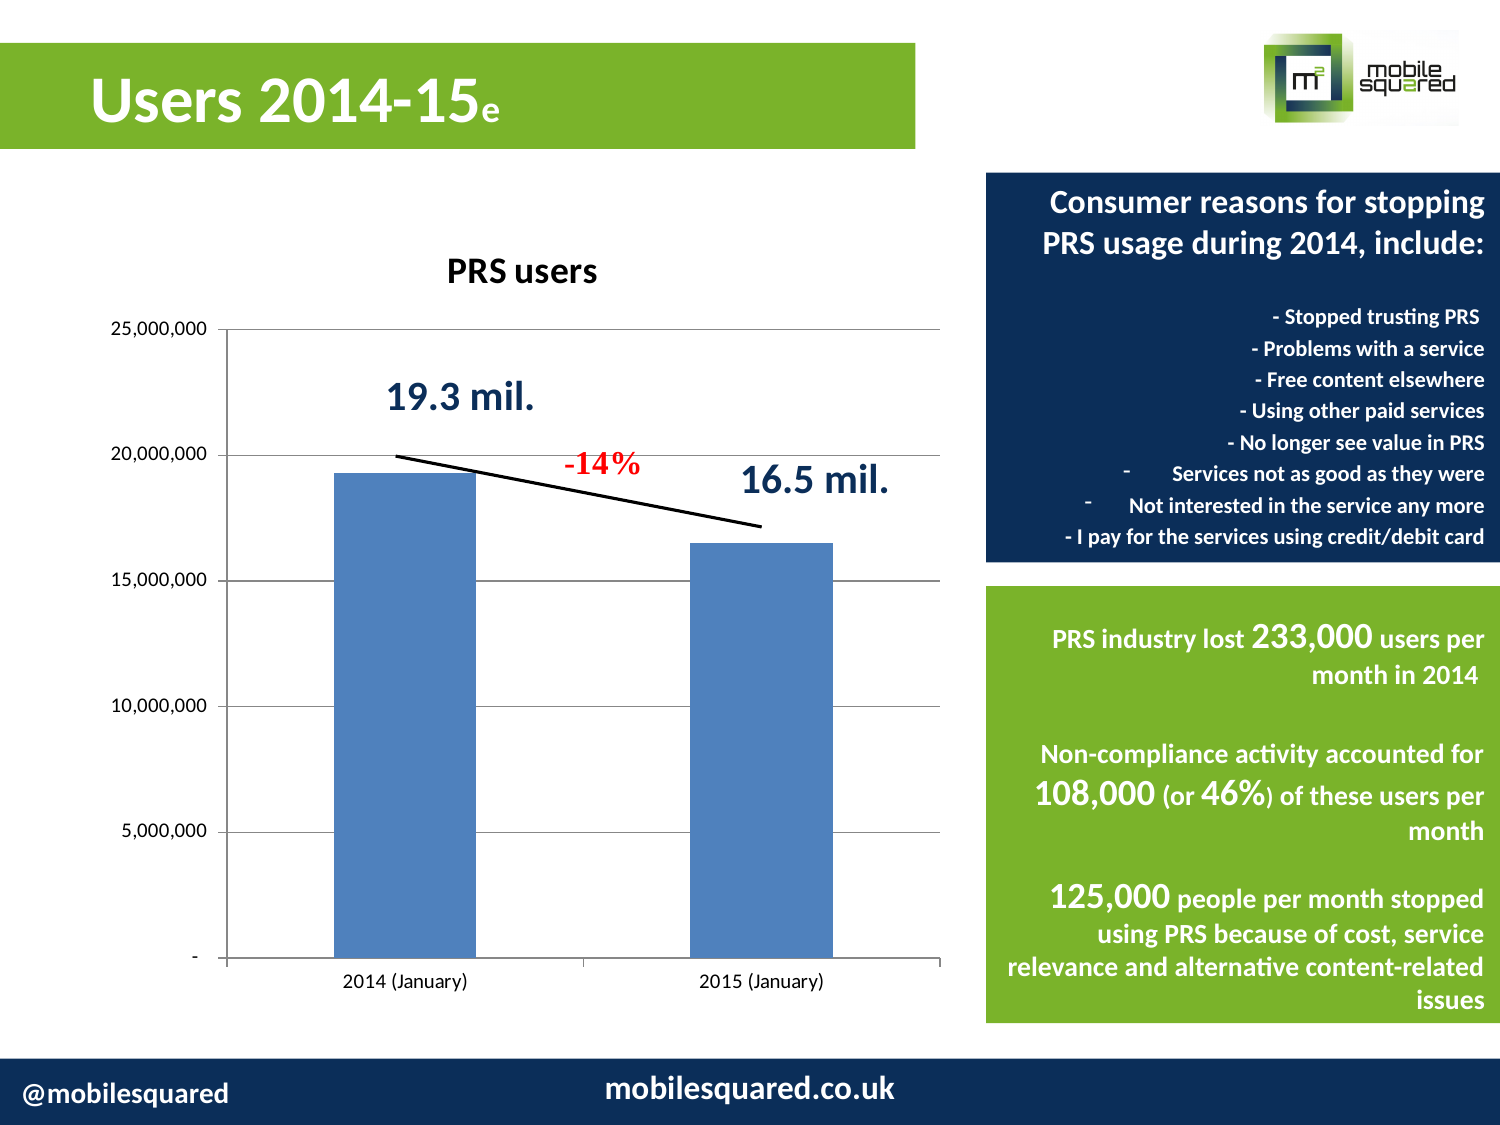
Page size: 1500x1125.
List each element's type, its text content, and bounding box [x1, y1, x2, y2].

subtitle mobilesquared.co.uk [0, 1058, 1500, 1125]
picture [1260, 30, 1459, 126]
text_box PRS industry lost 233,000 users per month in 2014 Non-compliance activity accounted for 108,000 (or 46%) of these users per month 125,000 people per month stopped using PRS because of cost, service relevance and alternative content-related issues [986, 586, 1500, 1024]
text_box @mobilesquared [5, 1067, 278, 1117]
title Users 2014-15e [0, 42, 916, 149]
text_box Consumer reasons for stopping PRS usage during 2014, include: - Stopped trusting PRS - Problems with a service - Free content elsewhere - Using other paid services - No longer see value in PRS Services not as good as they were Not interested in the service any more - I pay for the services using credit/debit card [986, 172, 1500, 563]
chart [88, 219, 958, 1010]
